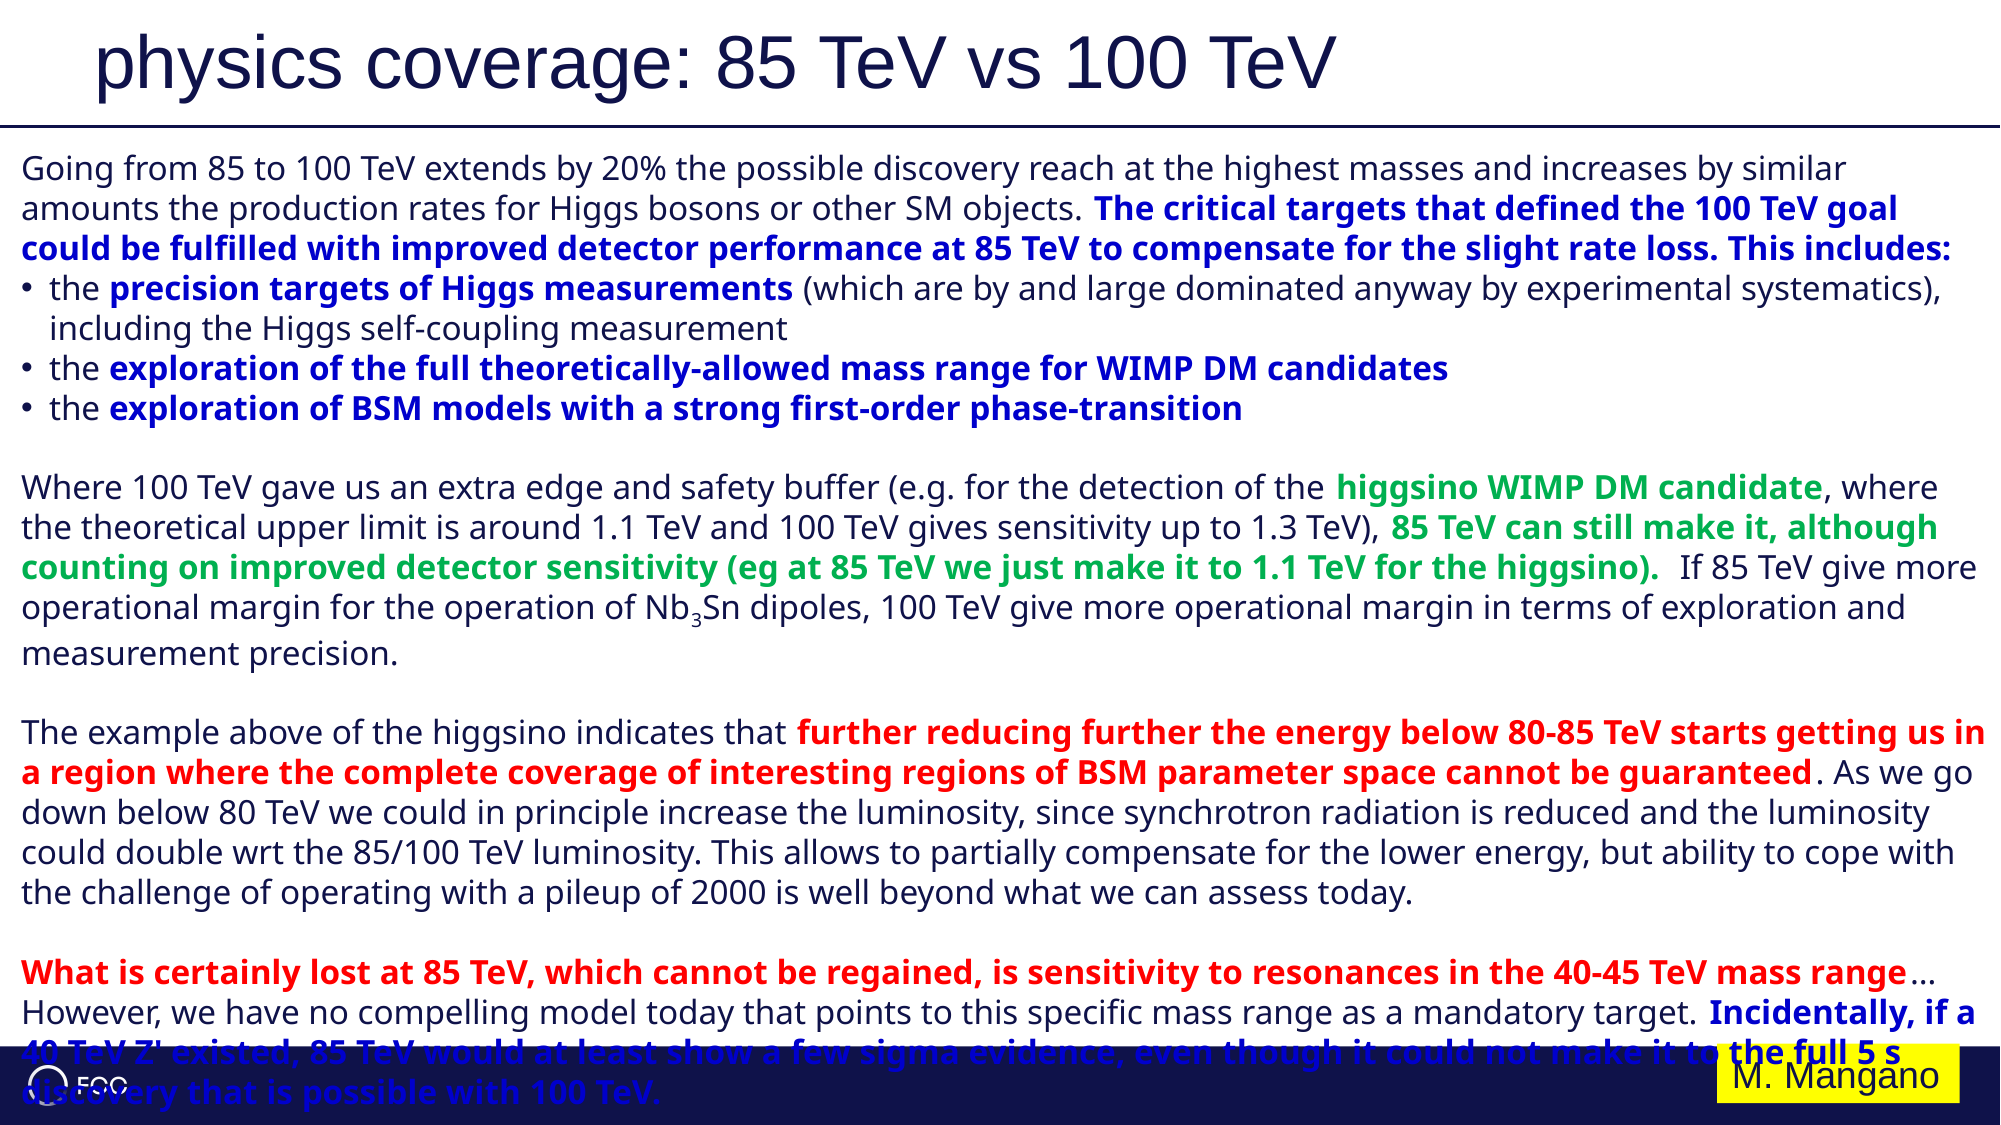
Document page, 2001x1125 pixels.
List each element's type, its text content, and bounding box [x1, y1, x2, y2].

text_box physics coverage: 85 TeV vs 100 TeV [79, 19, 1354, 111]
text_box Going from 85 to 100 TeV extends by 20% the possible discovery reach at the highest masses and increases by similar amounts the production rates for Higgs bosons or other SM objects. The critical targets that defined the 100 TeV goal could be fulfilled with improved detector performance at 85 TeV to compensate for the slight rate loss. This includes: the precision targets of Higgs measurements (which are by and large dominated anyway by experimental systematics), including the Higgs self-coupling measurement the exploration of the full theoretically-allowed mass range for WIMP DM candidates the exploration of BSM models with a strong first-order phase-transition Where 100 TeV gave us an extra edge and safety buffer (e.g. for the detection of the higgsino WIMP DM candidate, where the theoretical upper limit is around 1.1 TeV and 100 TeV gives sensitivity up to 1.3 TeV), 85 TeV can still make it, although counting on improved detector sensitivity (eg at 85 TeV we just make it to 1.1 TeV for the higgsino). If 85 TeV give more operational margin for the operation of Nb3Sn dipoles, 100 TeV give more operational margin in terms of exploration and measurement precision. The example above of the higgsino indicates that further reducing further the energy below 80-85 TeV starts getting us in a region where the complete coverage of interesting regions of BSM parameter space cannot be guaranteed. As we go down below 80 TeV we could in principle increase the luminosity, since synchrotron radiation is reduced and the luminosity could double wrt the 85/100 TeV luminosity. This allows to partially compensate for the lower energy, but ability to cope with the challenge of operating with a pileup of 2000 is well beyond what we can assess today. What is certainly lost at 85 TeV, which cannot be regained, is sensitivity to resonances in the 40-45 TeV mass range… However, we have no compelling model today that points to this specific mass range as a mandatory target. Incidentally, if a 40 TeV Z' existed, 85 TeV would at least show a few sigma evidence, even though it could not make it to the full 5 s discovery that is possible with 100 TeV. [6, 139, 2000, 1119]
